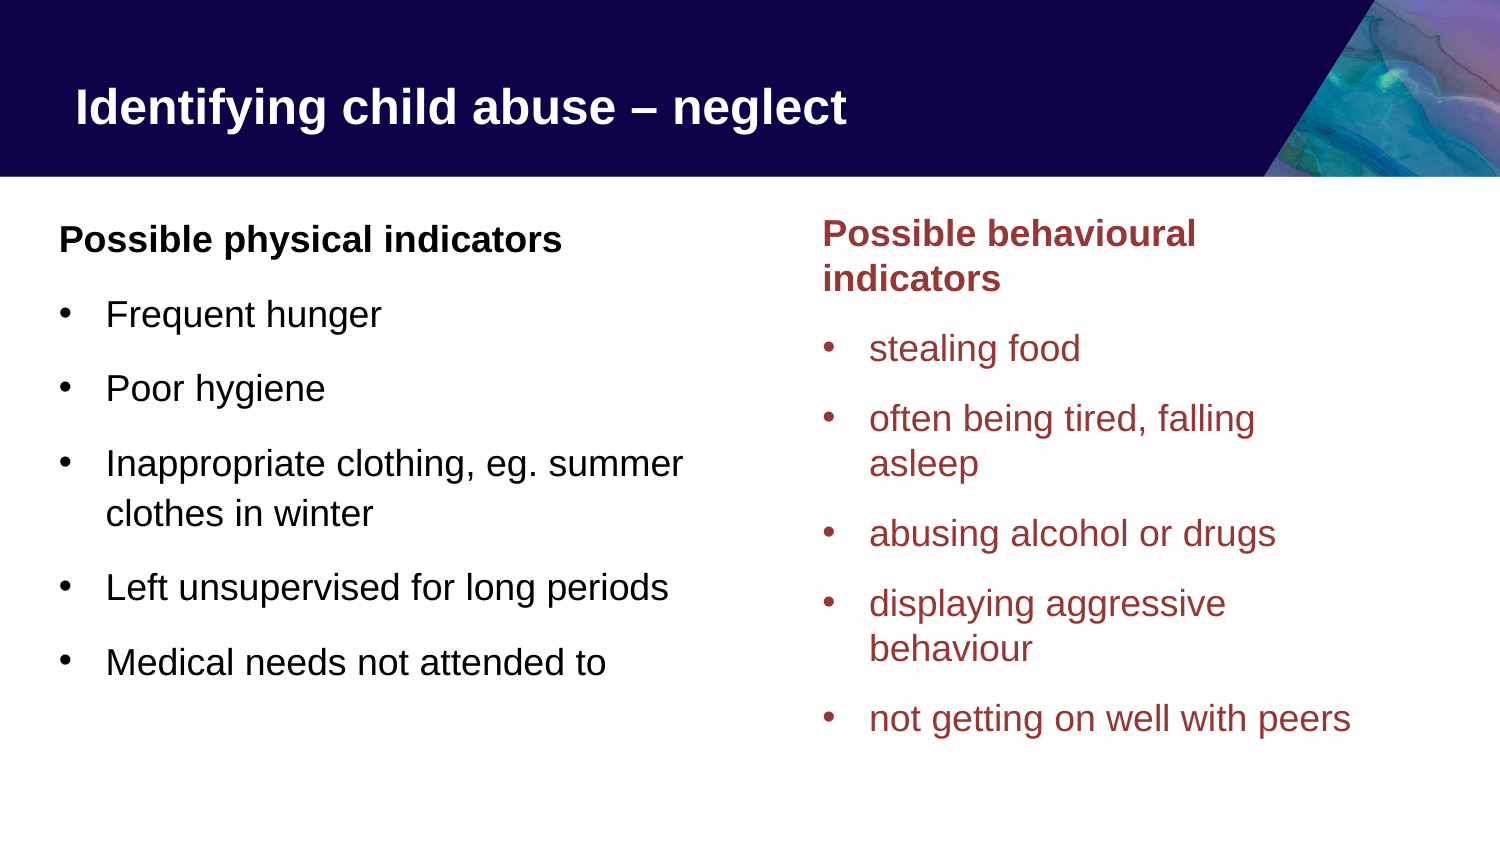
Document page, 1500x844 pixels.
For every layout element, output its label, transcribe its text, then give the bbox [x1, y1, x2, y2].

title Identifying child abuse – neglect [75, 33, 1425, 175]
picture [0, 0, 1500, 844]
text_box Possible behavioural indicators stealing food often being tired, falling asleep abusing alcohol or drugs displaying aggressive behaviour not getting on well with peers [816, 205, 1371, 758]
list Possible physical indicators Frequent hunger Poor hygiene Inappropriate clothing, eg. summer clothes in winter Left unsupervised for long periods Medical needs not attended to [58, 210, 722, 768]
